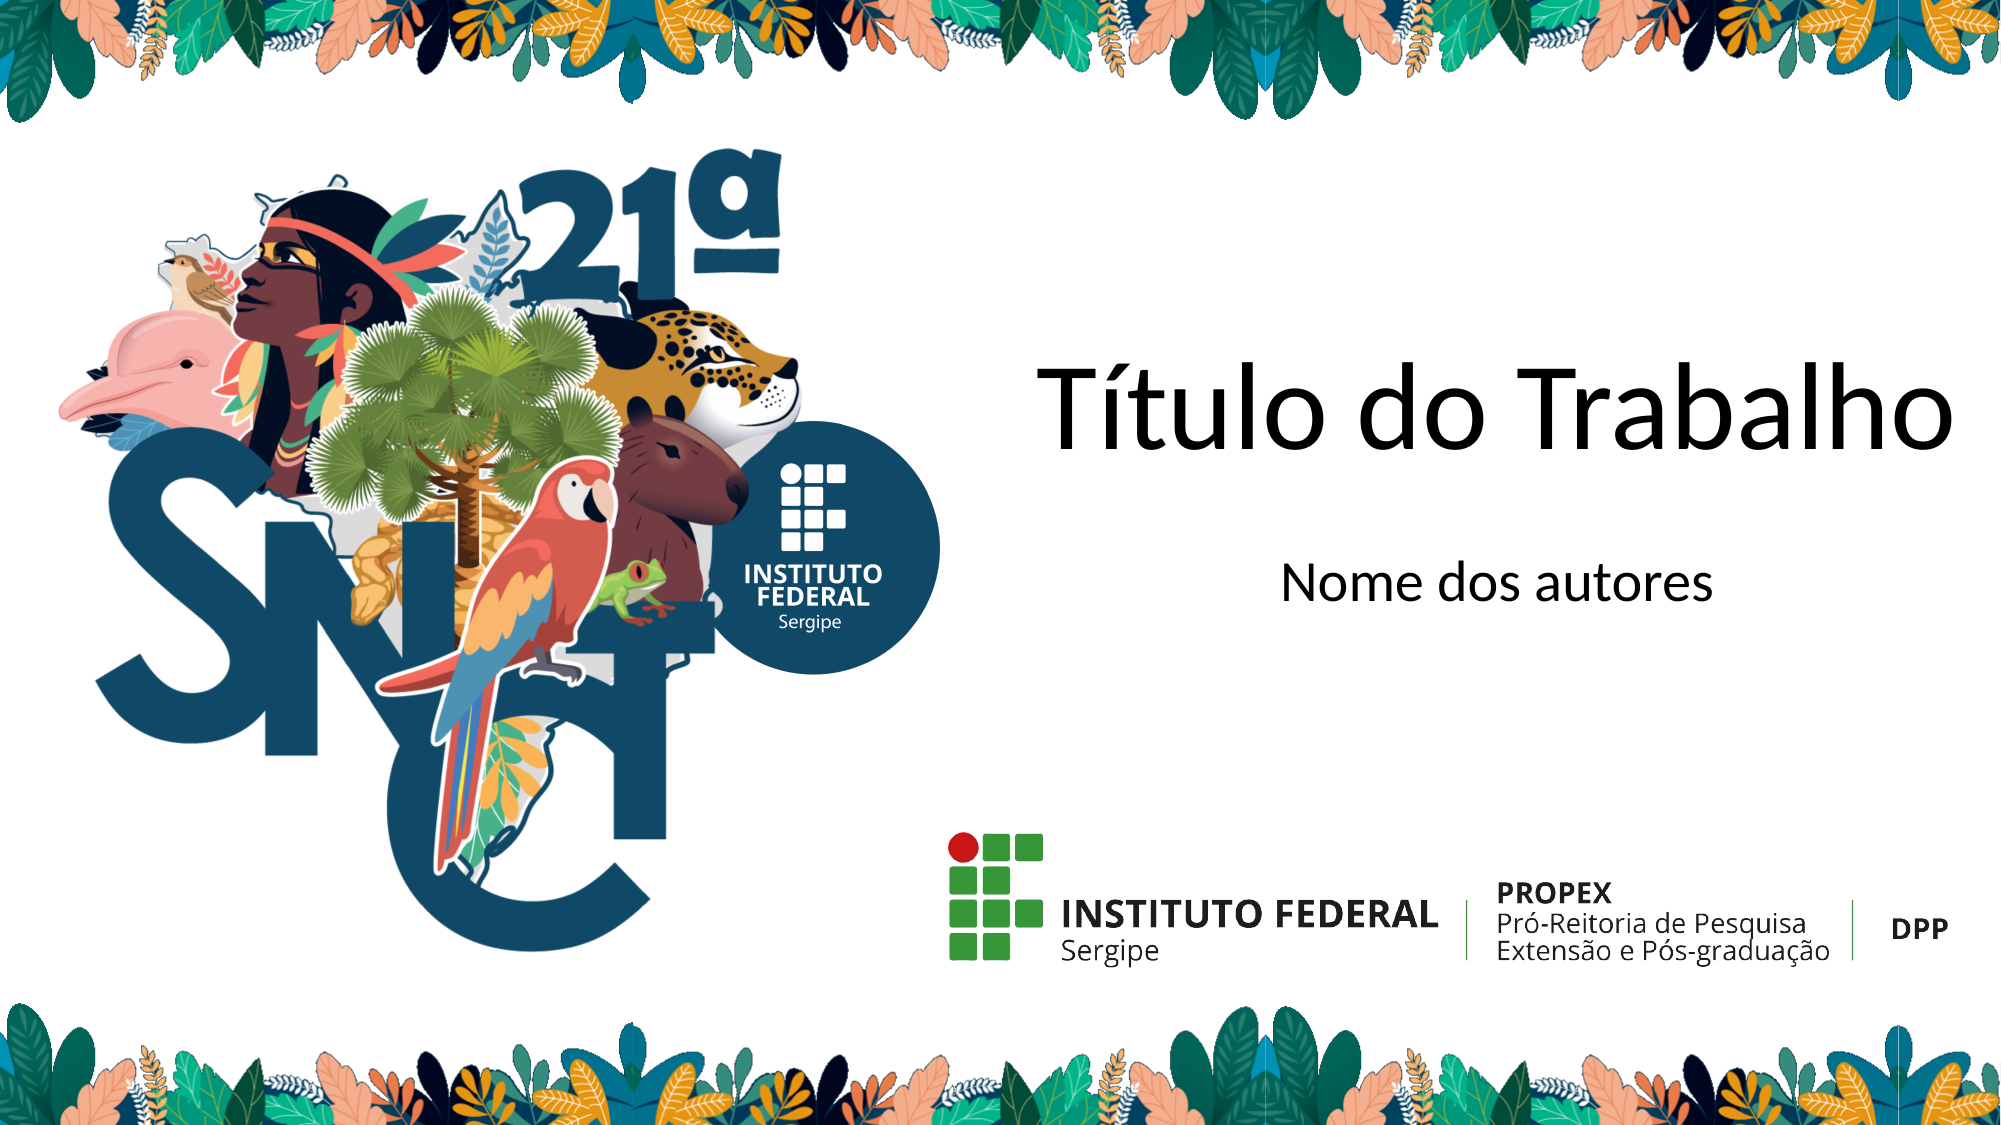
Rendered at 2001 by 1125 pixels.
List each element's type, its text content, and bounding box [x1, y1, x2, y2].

picture [0, 985, 633, 1125]
picture [0, 0, 2001, 141]
picture [633, 832, 2001, 1125]
picture [51, 148, 940, 977]
text_box Nome dos autores [1009, 535, 1985, 621]
text_box Título do Trabalho [1009, 316, 1985, 482]
